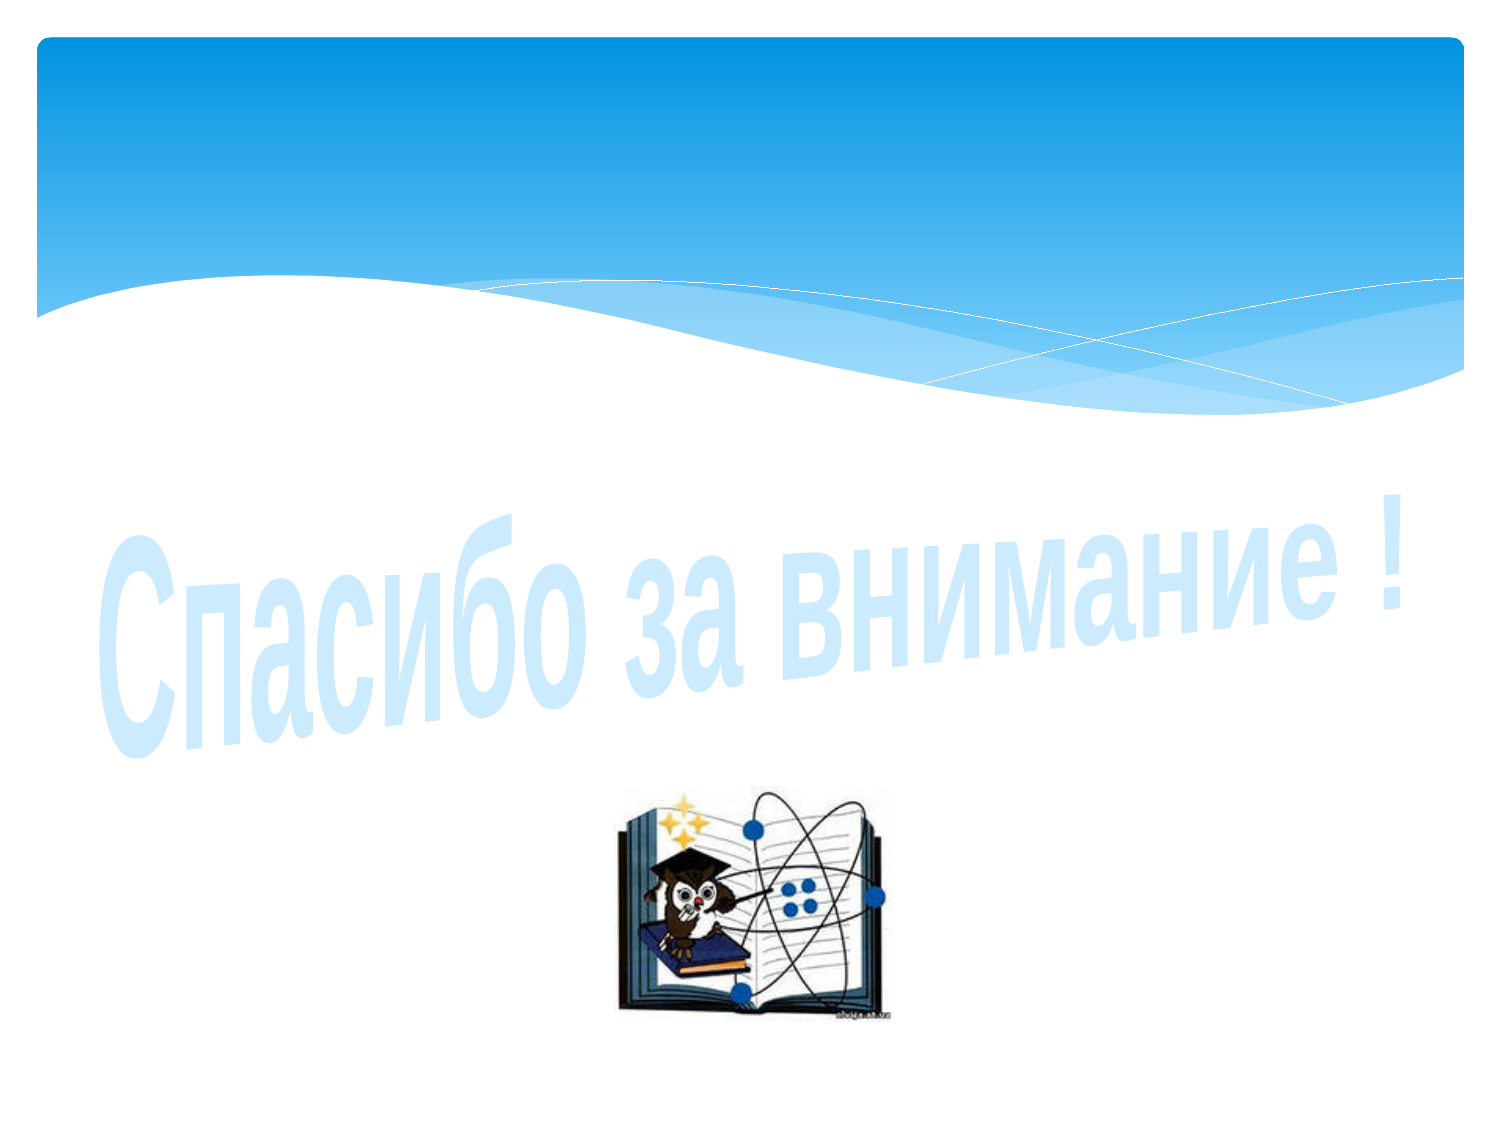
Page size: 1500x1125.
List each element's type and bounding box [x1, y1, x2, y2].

picture [613, 786, 894, 1022]
